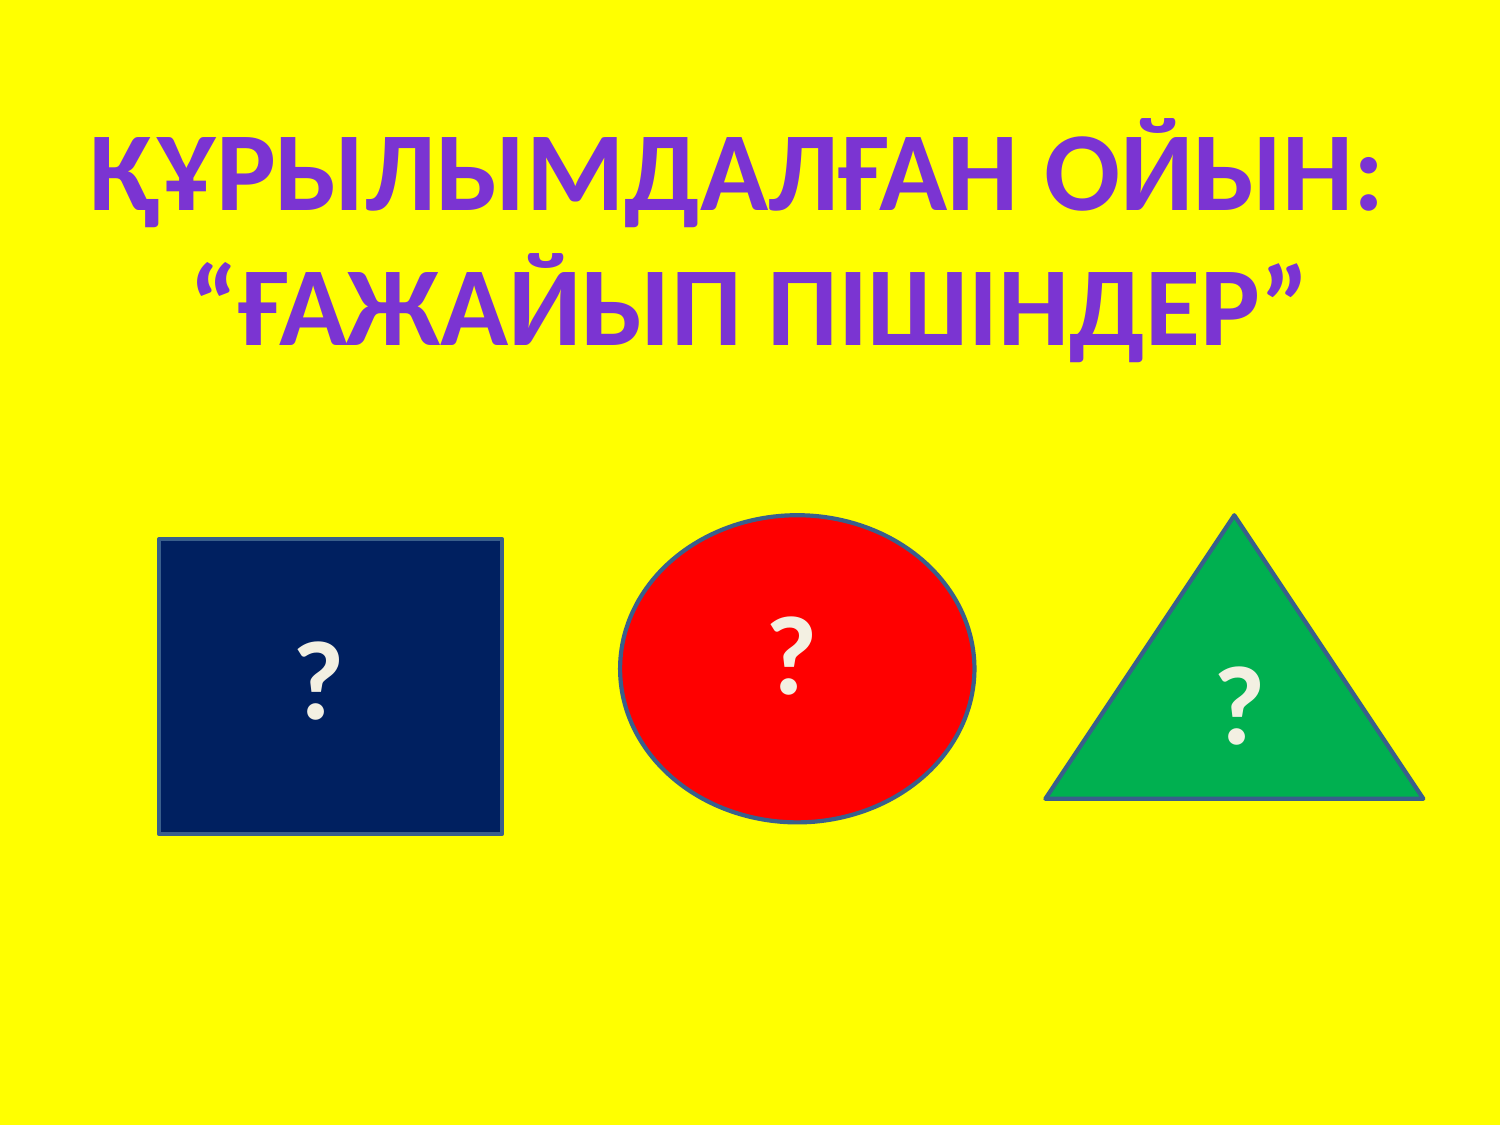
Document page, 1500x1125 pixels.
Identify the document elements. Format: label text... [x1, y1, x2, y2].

text_box ? [277, 599, 361, 750]
text_box [617, 513, 977, 825]
text_box ? [1198, 624, 1282, 775]
text_box [157, 537, 504, 836]
text_box Құрылымдалған ойын: “Ғажайып пішіндер” [73, 89, 1427, 375]
text_box [1043, 513, 1426, 801]
text_box ? [750, 574, 833, 725]
